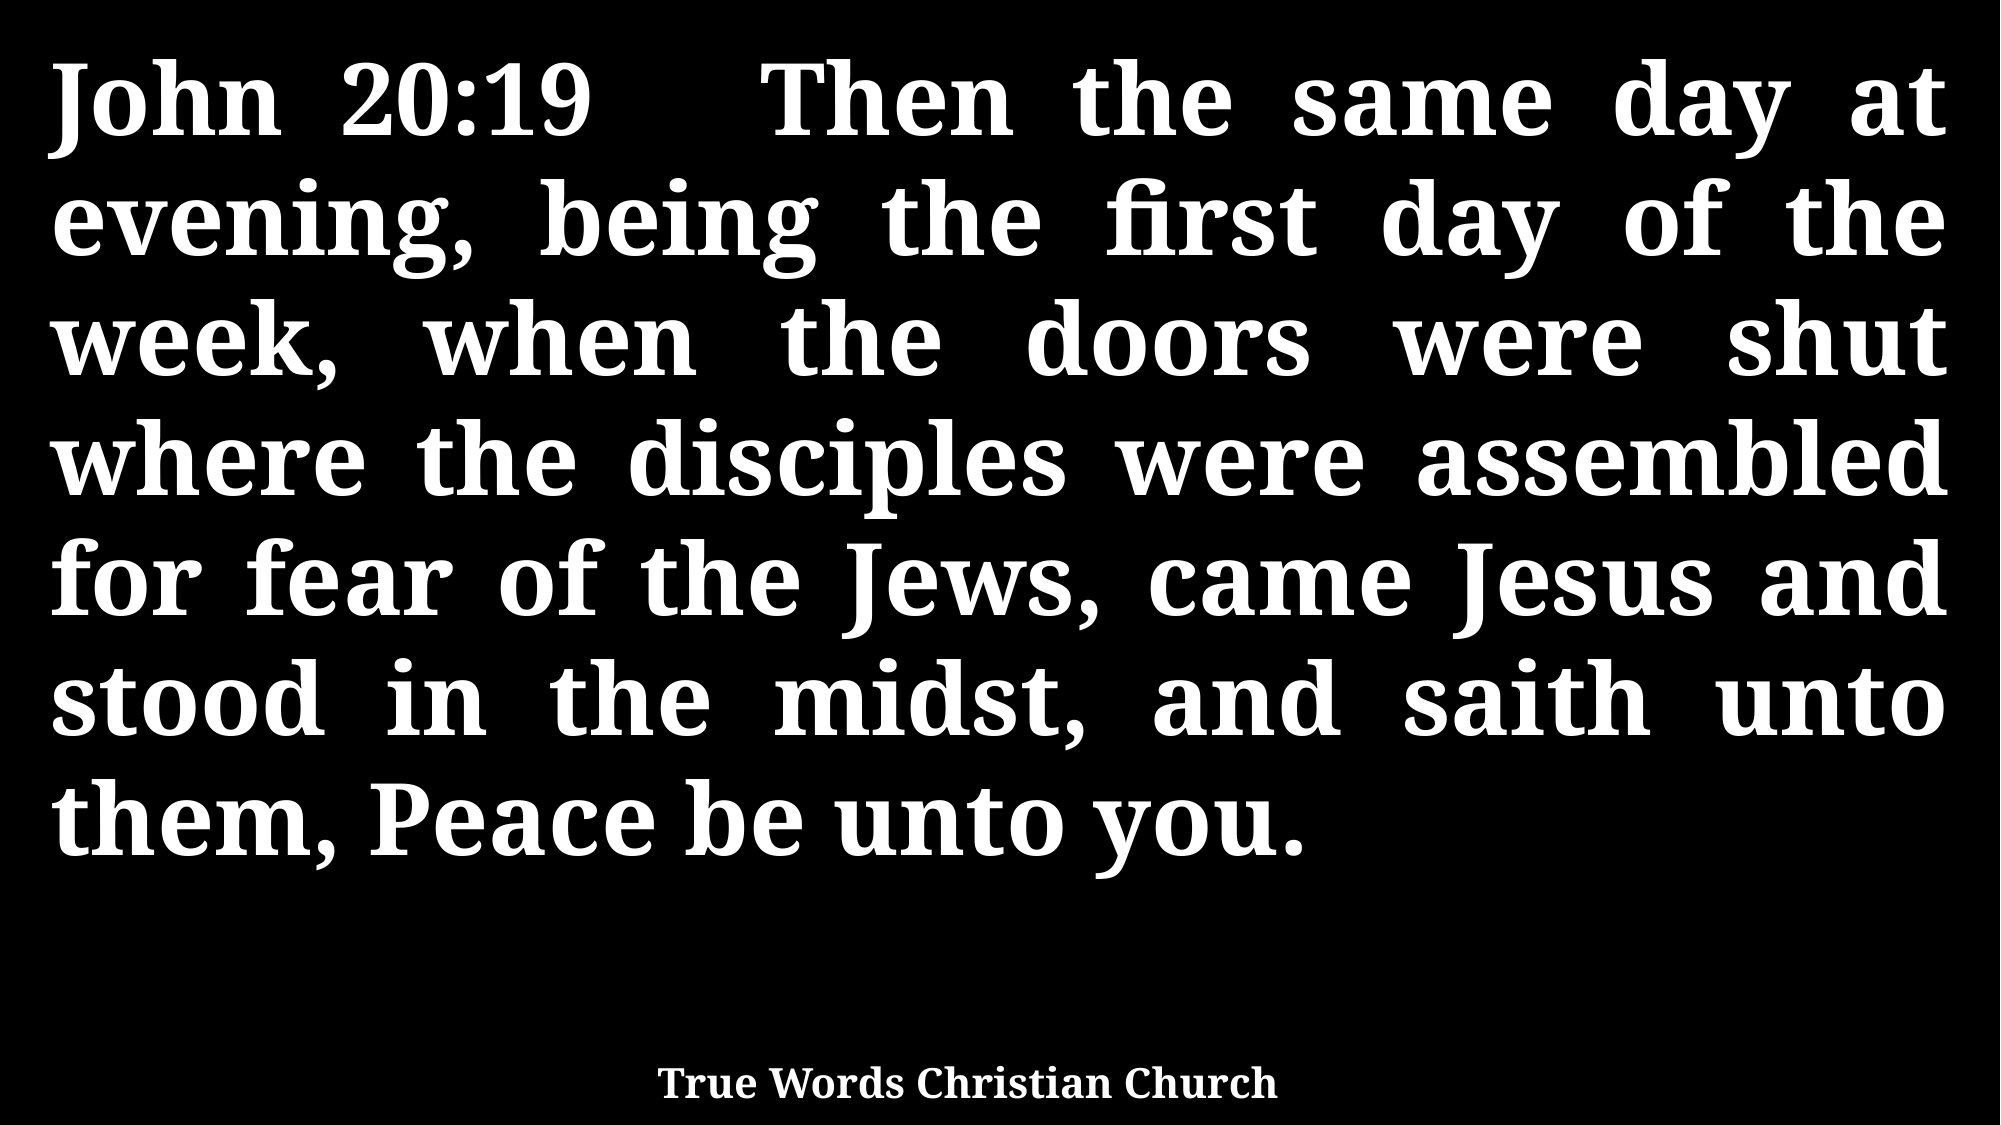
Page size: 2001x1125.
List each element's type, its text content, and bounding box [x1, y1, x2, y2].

text_box True Words Christian Church [642, 1049, 1294, 1114]
text_box John 20:19 Then the same day at evening, being the first day of the week, when the doors were shut where the disciples were assembled for fear of the Jews, came Jesus and stood in the midst, and saith unto them, Peace be unto you. [35, 28, 1965, 883]
